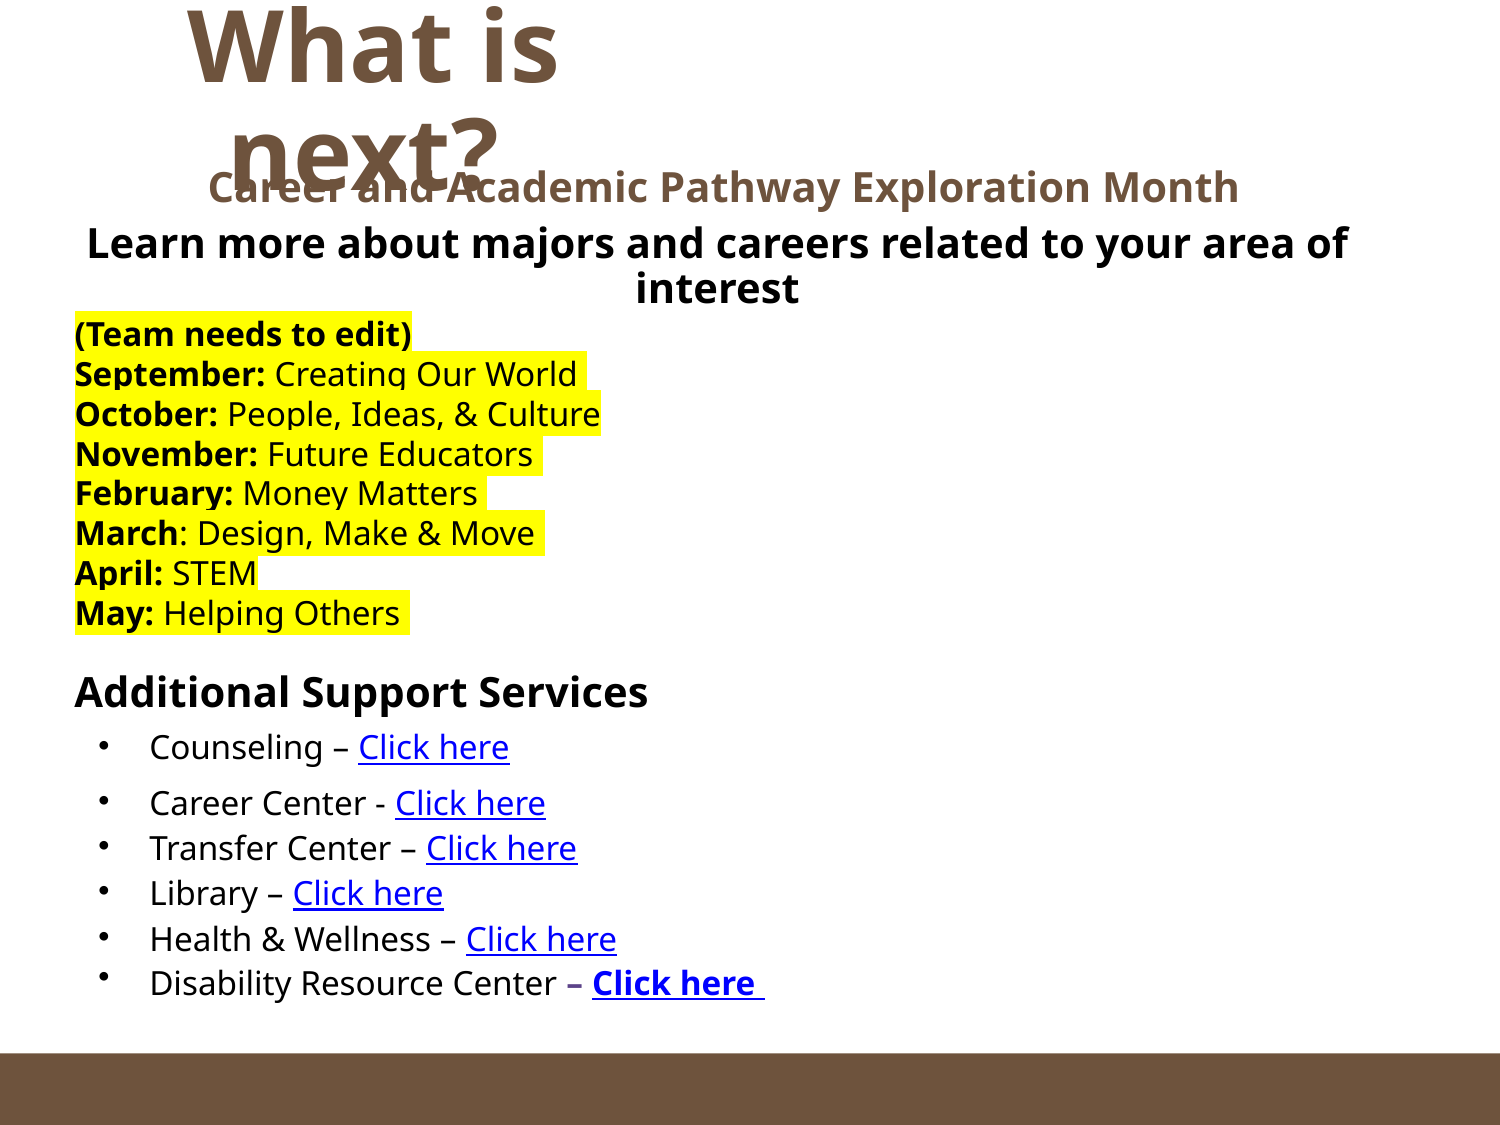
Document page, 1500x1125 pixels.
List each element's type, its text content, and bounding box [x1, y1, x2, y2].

text_box [0, 1053, 1500, 1125]
title What is next? [59, 31, 689, 158]
text_box Additional Support Services Counseling – Click here Career Center - Click here Transfer Center – Click here Library – Click here Health & Wellness – Click here Disability Resource Center – Click here [59, 664, 937, 1011]
list Career and Academic Pathway Exploration Month Learn more about majors and careers related to your area of interest (Team needs to edit) September: Creating Our World October: People, Ideas, & Culture November: Future Educators February: Money Matters March: Design, Make & Move April: STEM May: Helping Others [59, 158, 1376, 989]
